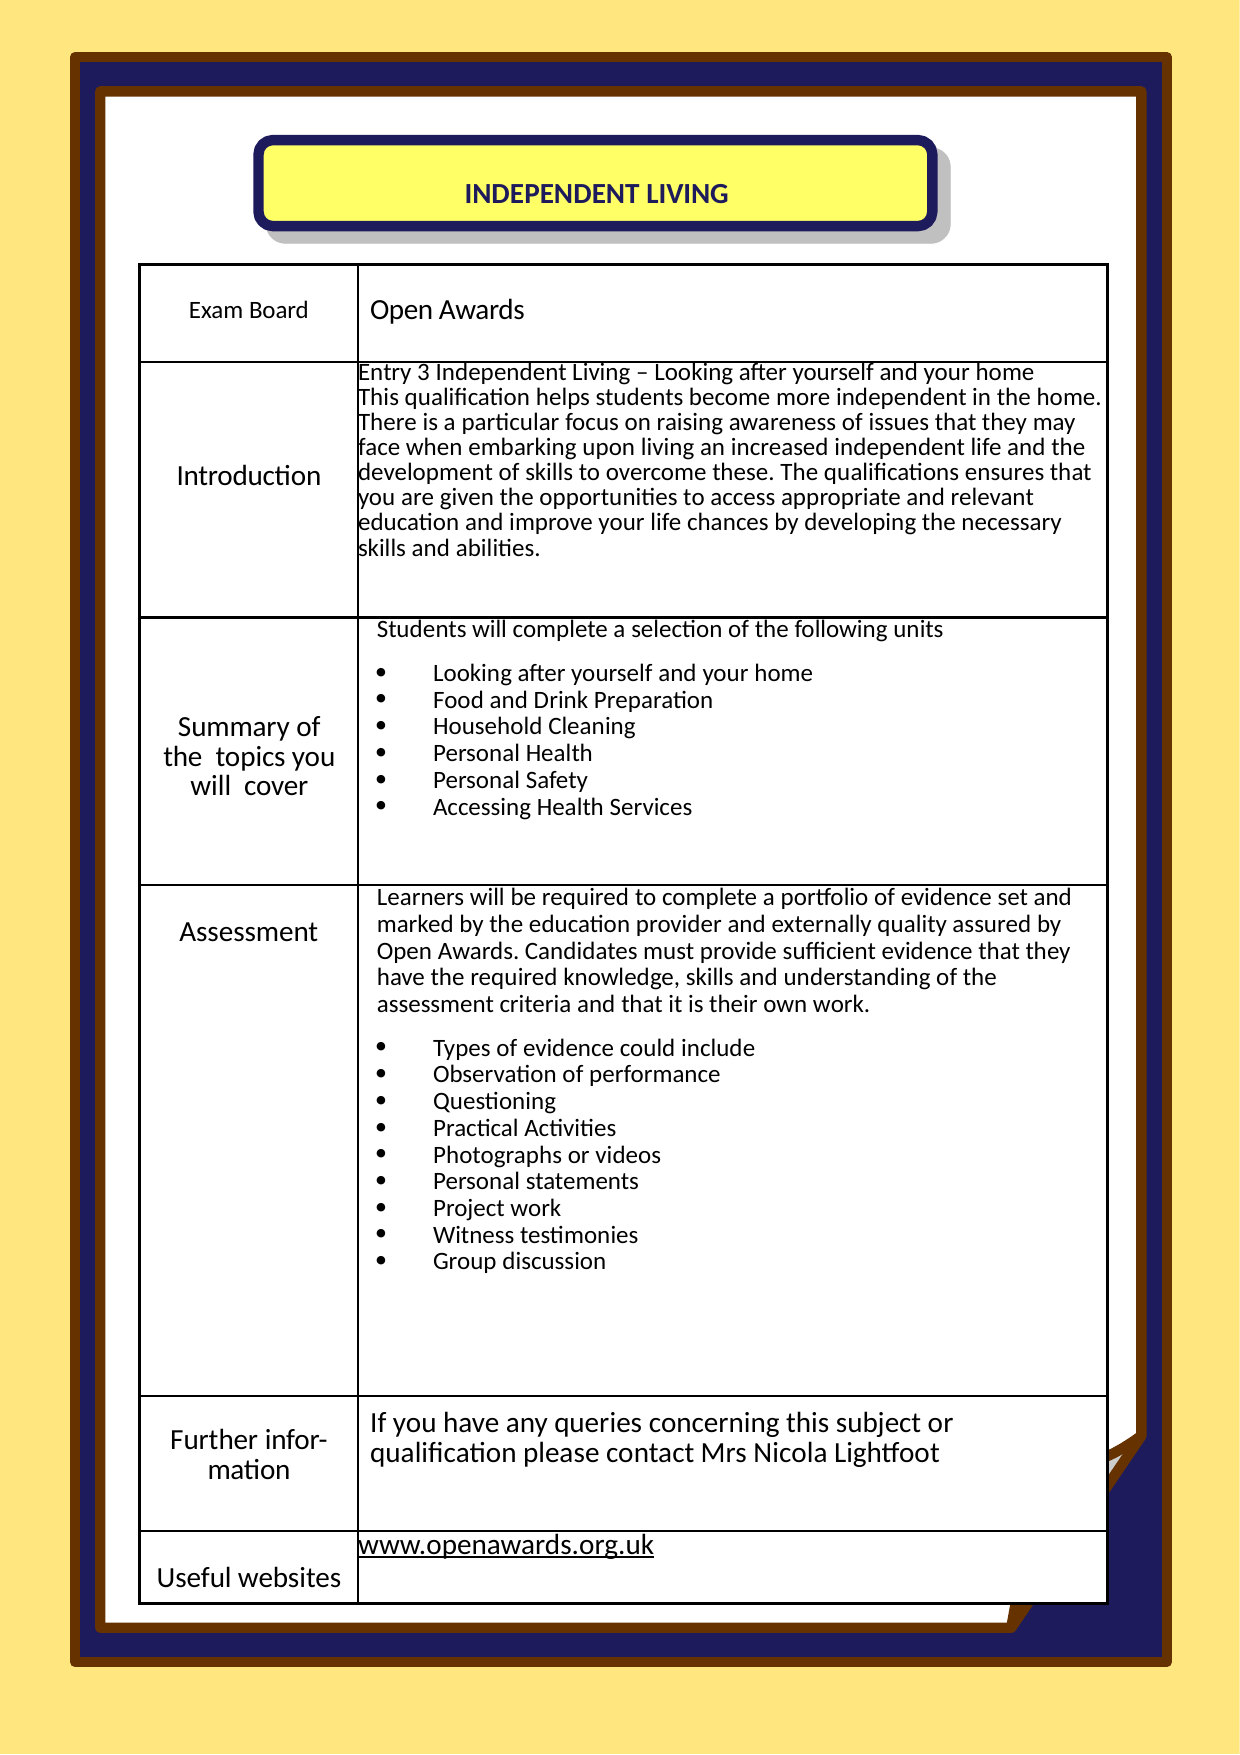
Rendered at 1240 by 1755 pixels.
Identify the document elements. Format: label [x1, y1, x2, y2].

text_box [69, 51, 1173, 1668]
